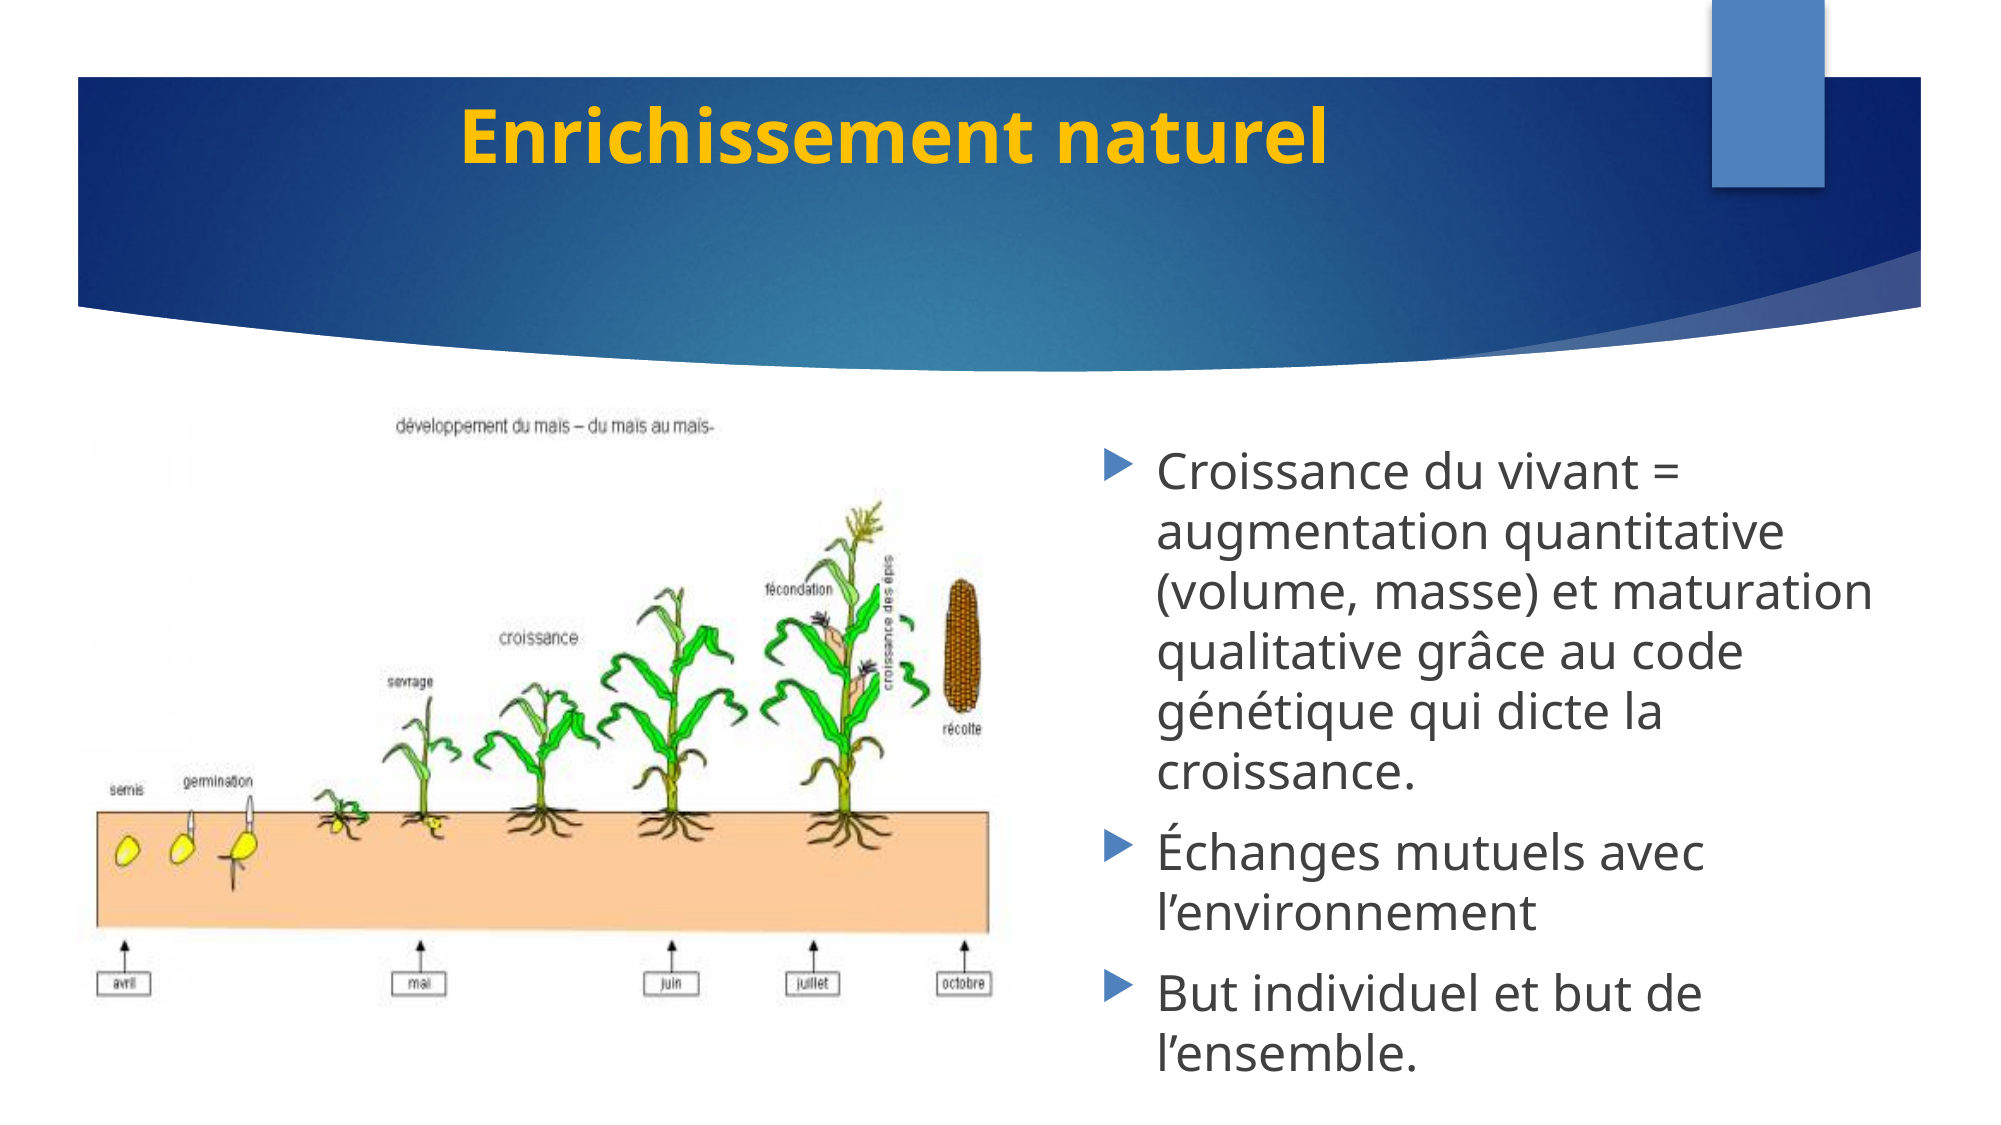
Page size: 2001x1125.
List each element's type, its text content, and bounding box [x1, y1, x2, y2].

title Enrichissement naturel [78, 75, 1711, 192]
list Croissance du vivant = augmentation quantitative (volume, masse) et maturation qualitative grâce au code génétique qui dicte la croissance. Échanges mutuels avec l’environnement But individuel et but de l’ensemble. [1085, 432, 1912, 1071]
picture [78, 392, 1012, 1020]
